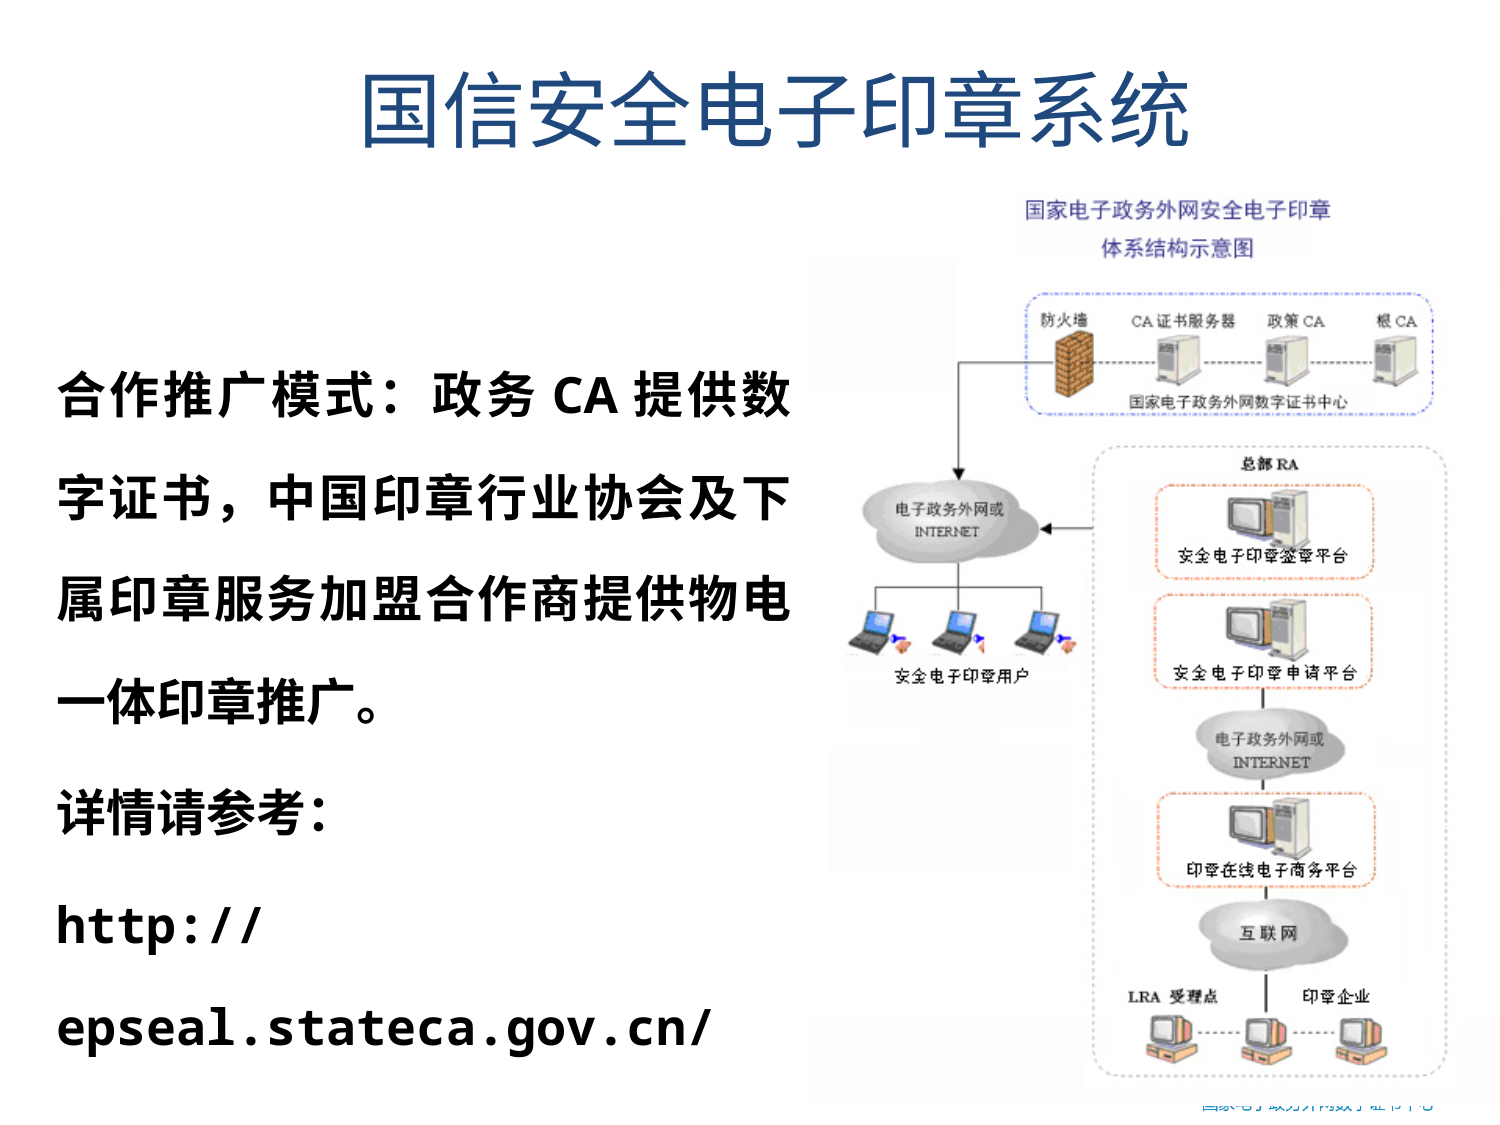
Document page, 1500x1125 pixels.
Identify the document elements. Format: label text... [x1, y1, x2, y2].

picture [805, 174, 1500, 1106]
list 合作推广模式：政务CA提供数字证书，中国印章行业协会及下属印章服务加盟合作商提供物电一体印章推广。 详情请参考： http://epseal.stateca.gov.cn/ [41, 314, 800, 1006]
text_box 国信安全电子印章系统 [100, 42, 1451, 173]
